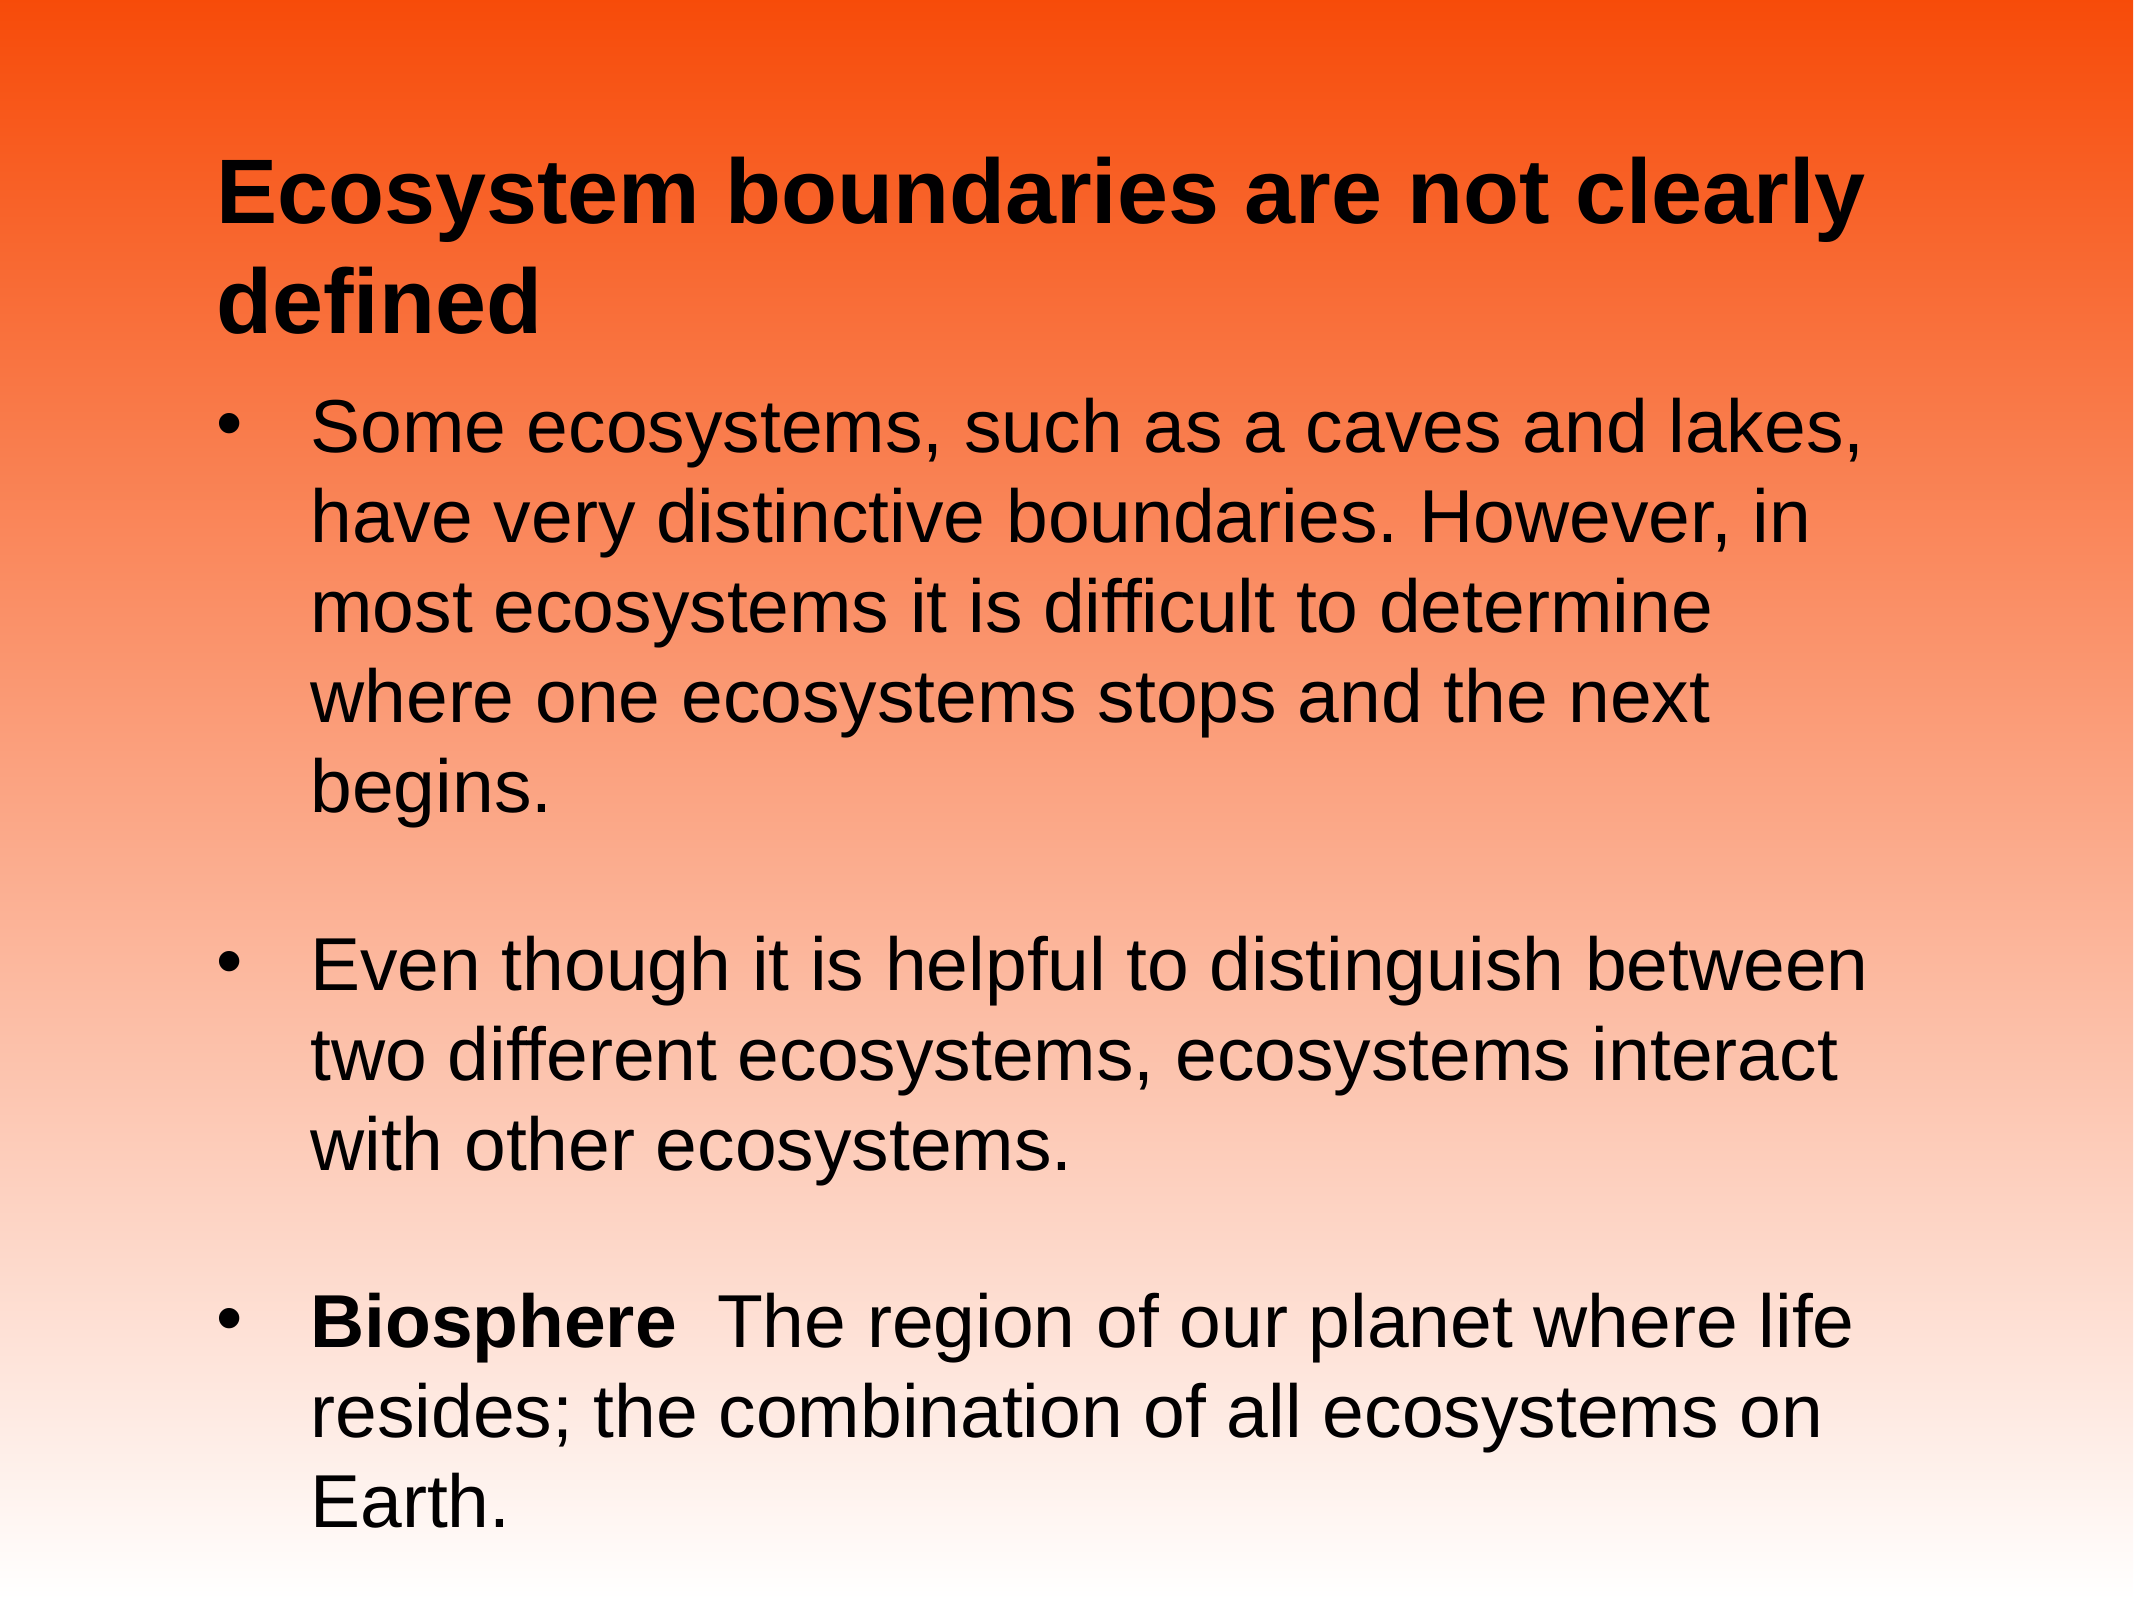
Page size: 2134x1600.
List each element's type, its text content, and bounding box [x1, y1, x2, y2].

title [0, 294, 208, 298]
title Ecosystem boundaries are not clearly defined [208, 39, 1925, 444]
list Some ecosystems, such as a caves and lakes, have very distinctive boundaries. However, in most ecosystems it is difficult to determine where one ecosystems stops and the next begins. Even though it is helpful to distinguish between two different ecosystems, ecosystems interact with other ecosystems. Biosphere The region of our planet where life resides; the combination of all ecosystems on Earth. [208, 570, 1925, 1528]
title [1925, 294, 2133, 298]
